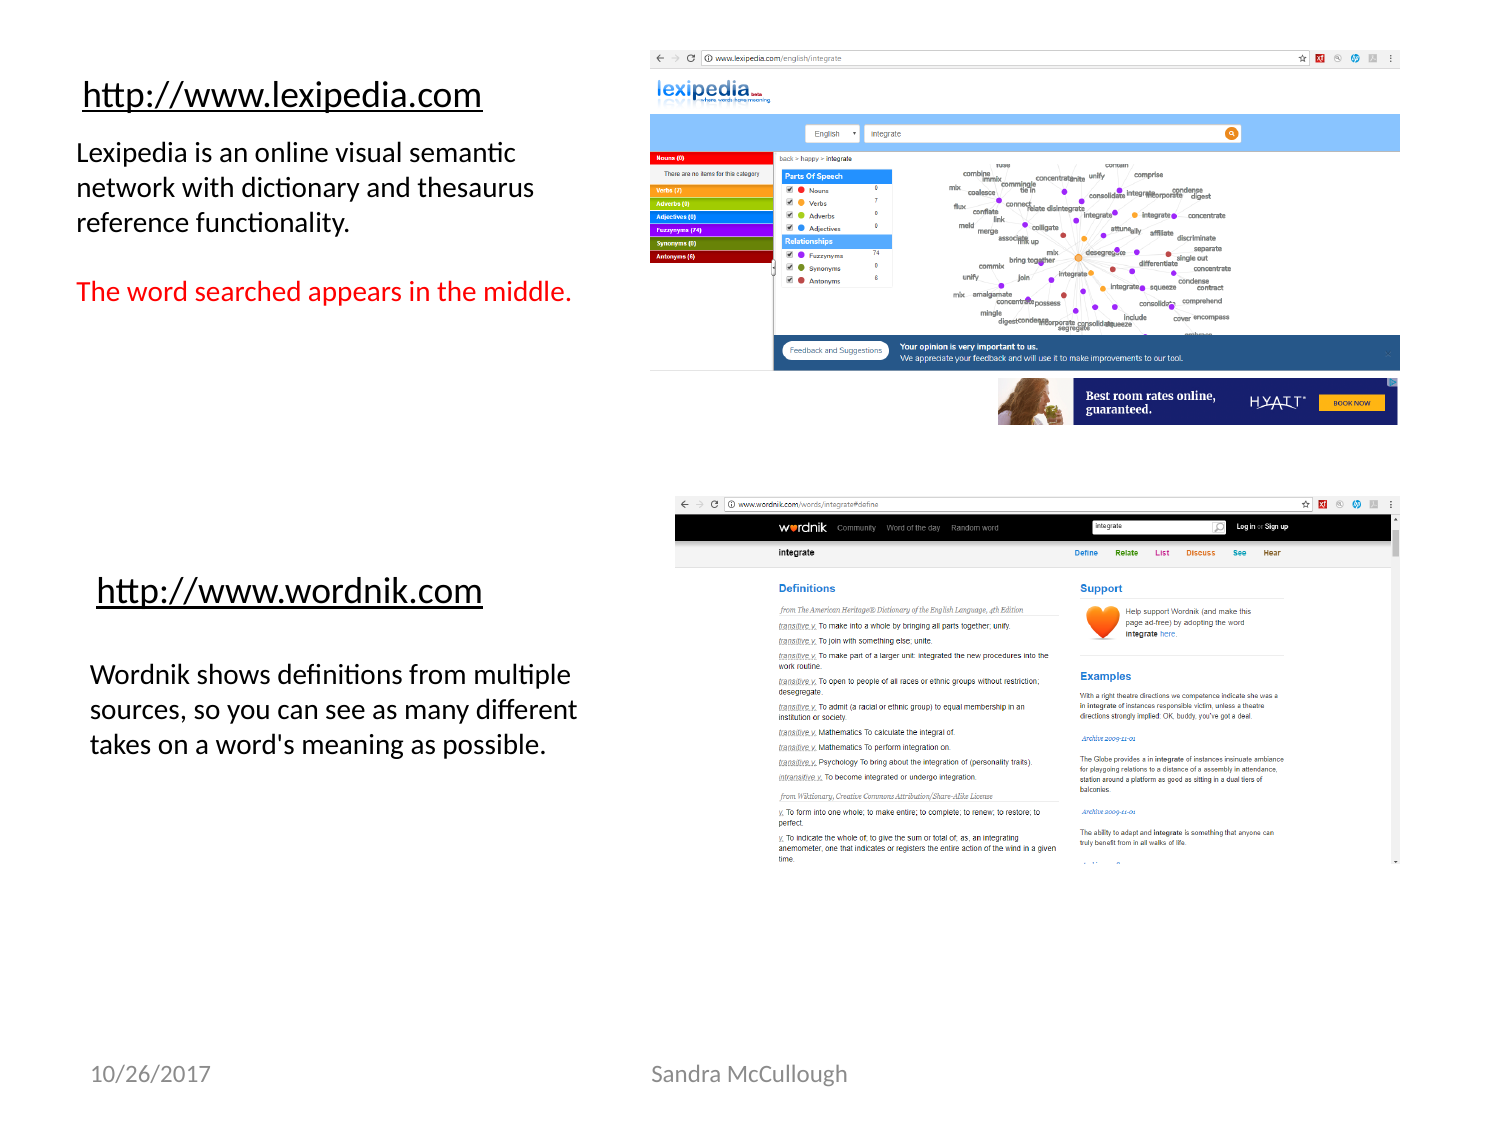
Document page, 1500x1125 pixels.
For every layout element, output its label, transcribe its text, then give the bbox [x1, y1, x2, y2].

picture [674, 496, 1401, 864]
picture [649, 49, 1401, 426]
footer Sandra McCullough [512, 1042, 988, 1103]
text_box http://www.lexipedia.com [67, 62, 507, 123]
text_box Lexipedia is an online visual semantic network with dictionary and thesaurus reference functionality. The word searched appears in the middle. [61, 125, 612, 316]
text_box Wordnik shows definitions from multiple sources, so you can see as many different takes on a word's meaning as possible. [75, 648, 651, 768]
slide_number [75, 1042, 425, 1103]
text_box http://www.wordnik.com [81, 558, 507, 619]
